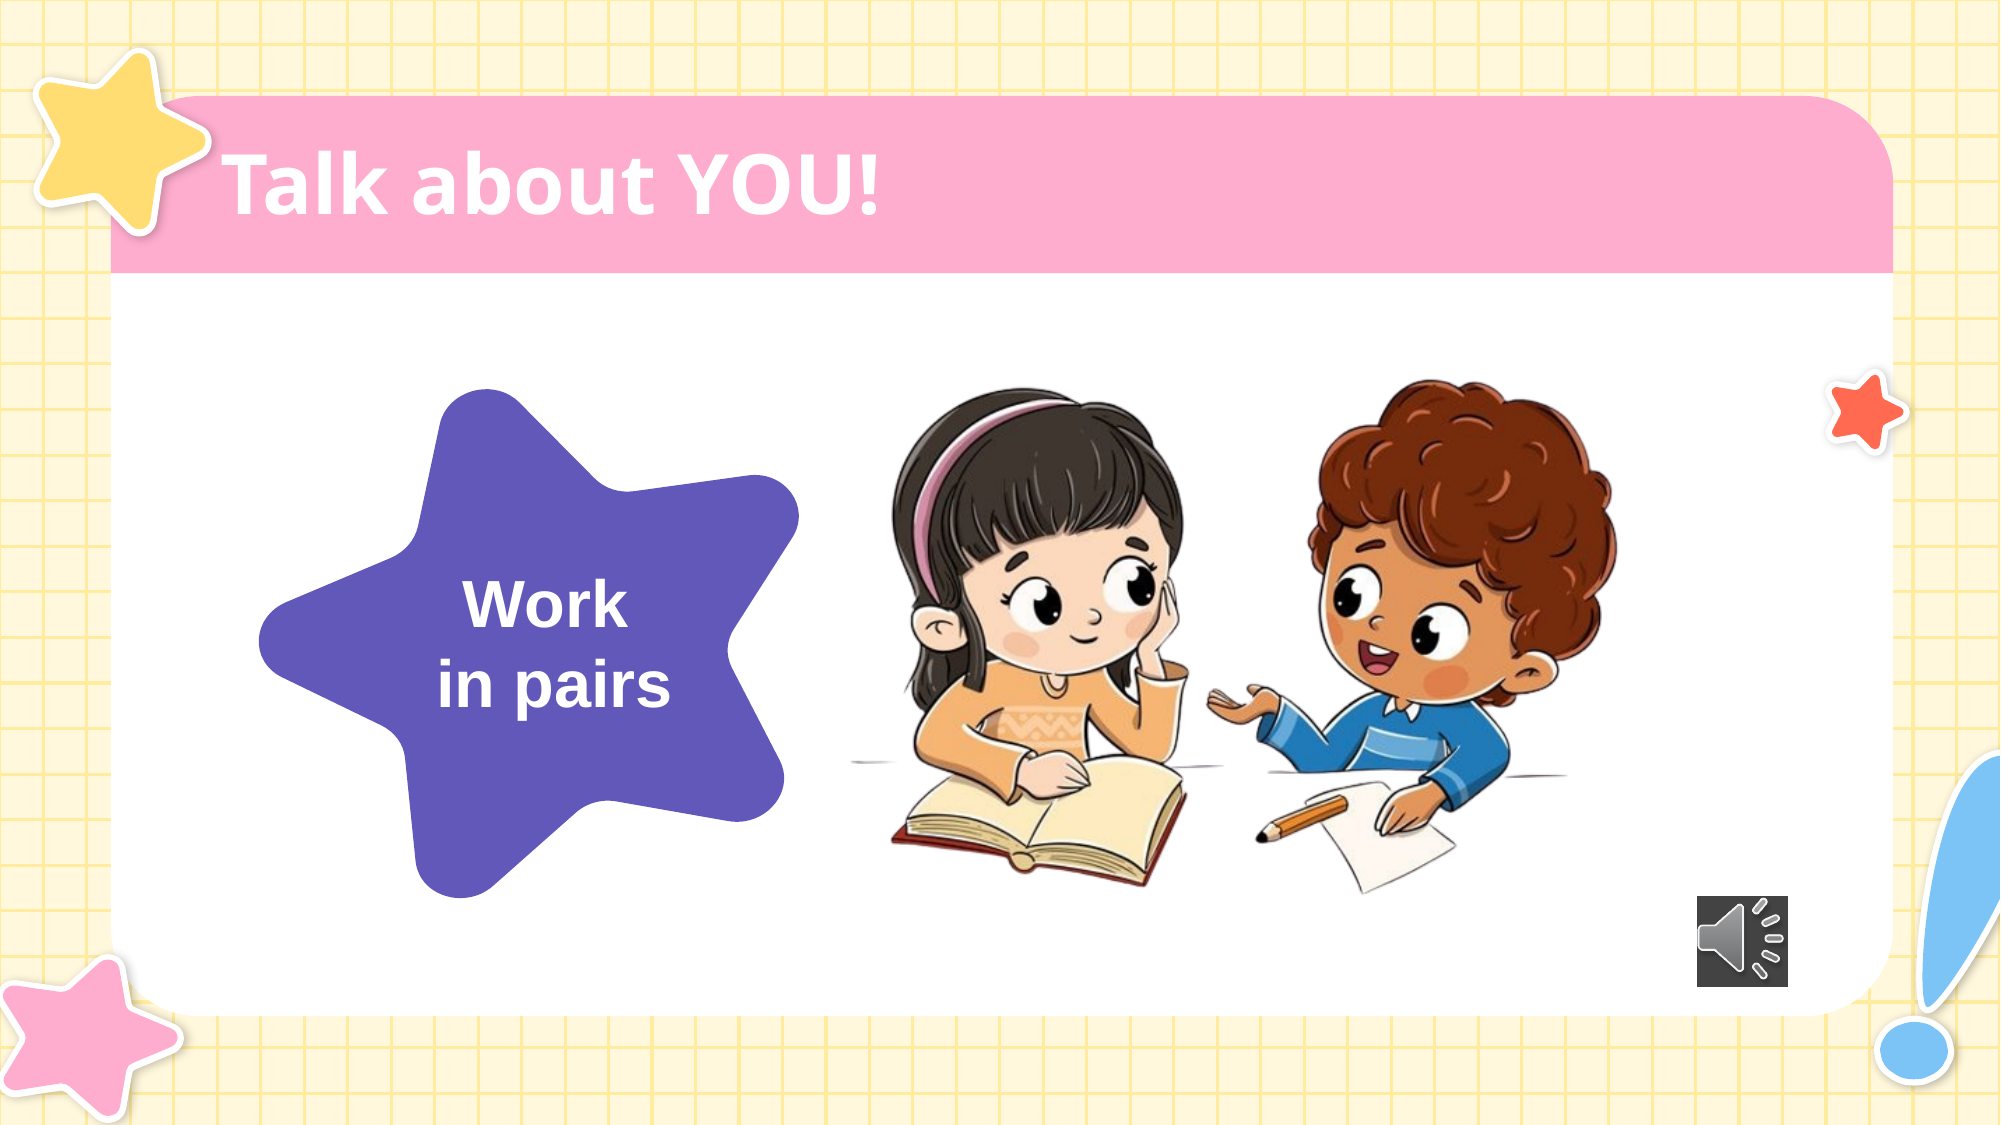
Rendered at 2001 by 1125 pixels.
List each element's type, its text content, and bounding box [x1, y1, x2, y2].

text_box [0, 959, 181, 1117]
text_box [1879, 755, 2000, 1080]
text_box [248, 382, 830, 883]
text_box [1830, 374, 1905, 450]
picture [826, 331, 1655, 920]
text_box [35, 52, 208, 231]
picture [1696, 894, 1790, 988]
text_box Talk about YOU! [205, 118, 924, 244]
